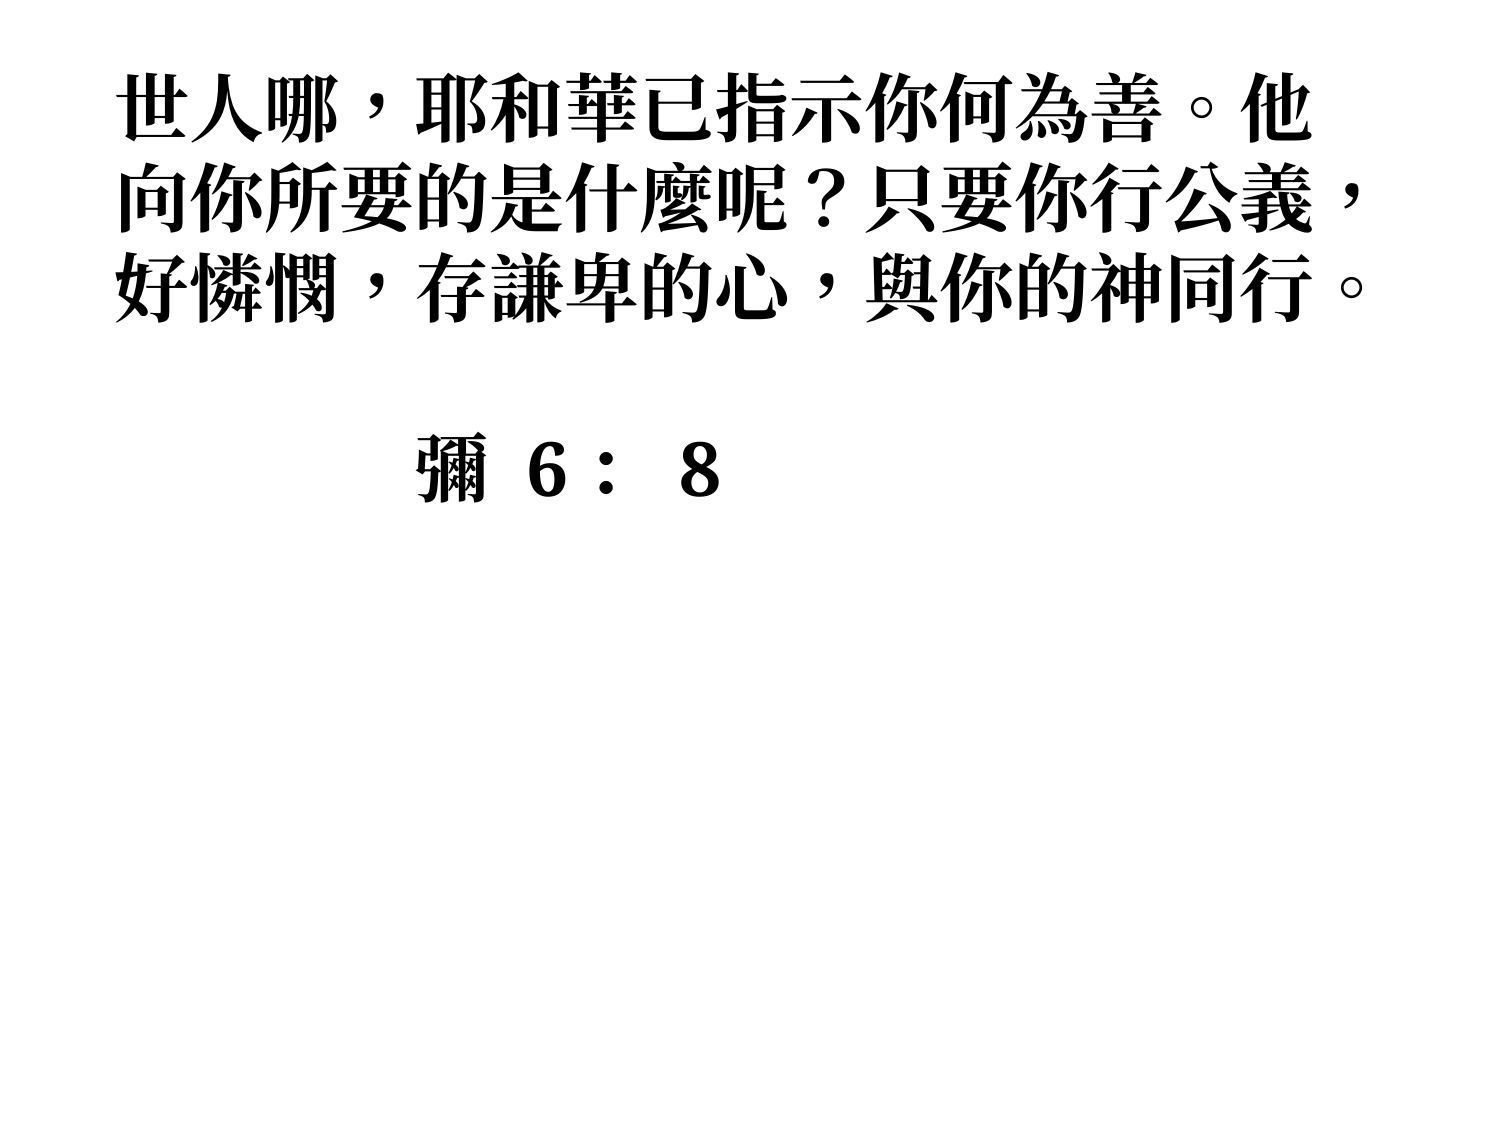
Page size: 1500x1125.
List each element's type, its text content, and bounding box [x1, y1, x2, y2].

text_box 世人哪，耶和華已指示你何為善。他向你所要的是什麼呢？只要你行公義，好憐憫，存謙卑的心，與你的神同行。 彌 6：8 [99, 53, 1396, 519]
